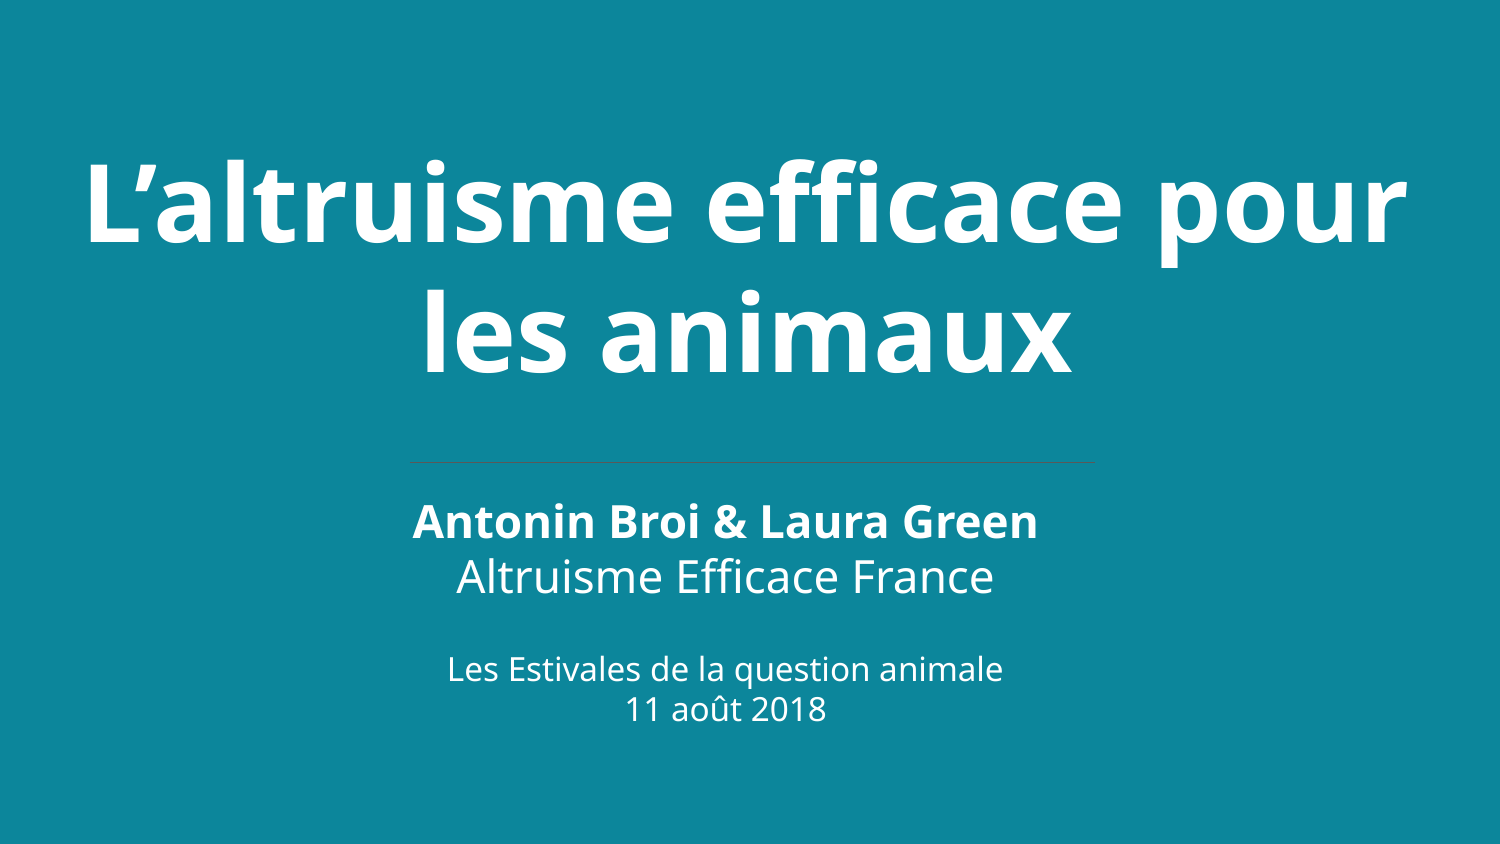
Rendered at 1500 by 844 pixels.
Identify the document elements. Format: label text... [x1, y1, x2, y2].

title L’altruisme efficace pour les animaux [43, 72, 1449, 409]
text_box Antonin Broi & Laura Green Altruisme Efficace France Les Estivales de la question animale 11 août 2018 [177, 477, 1275, 754]
